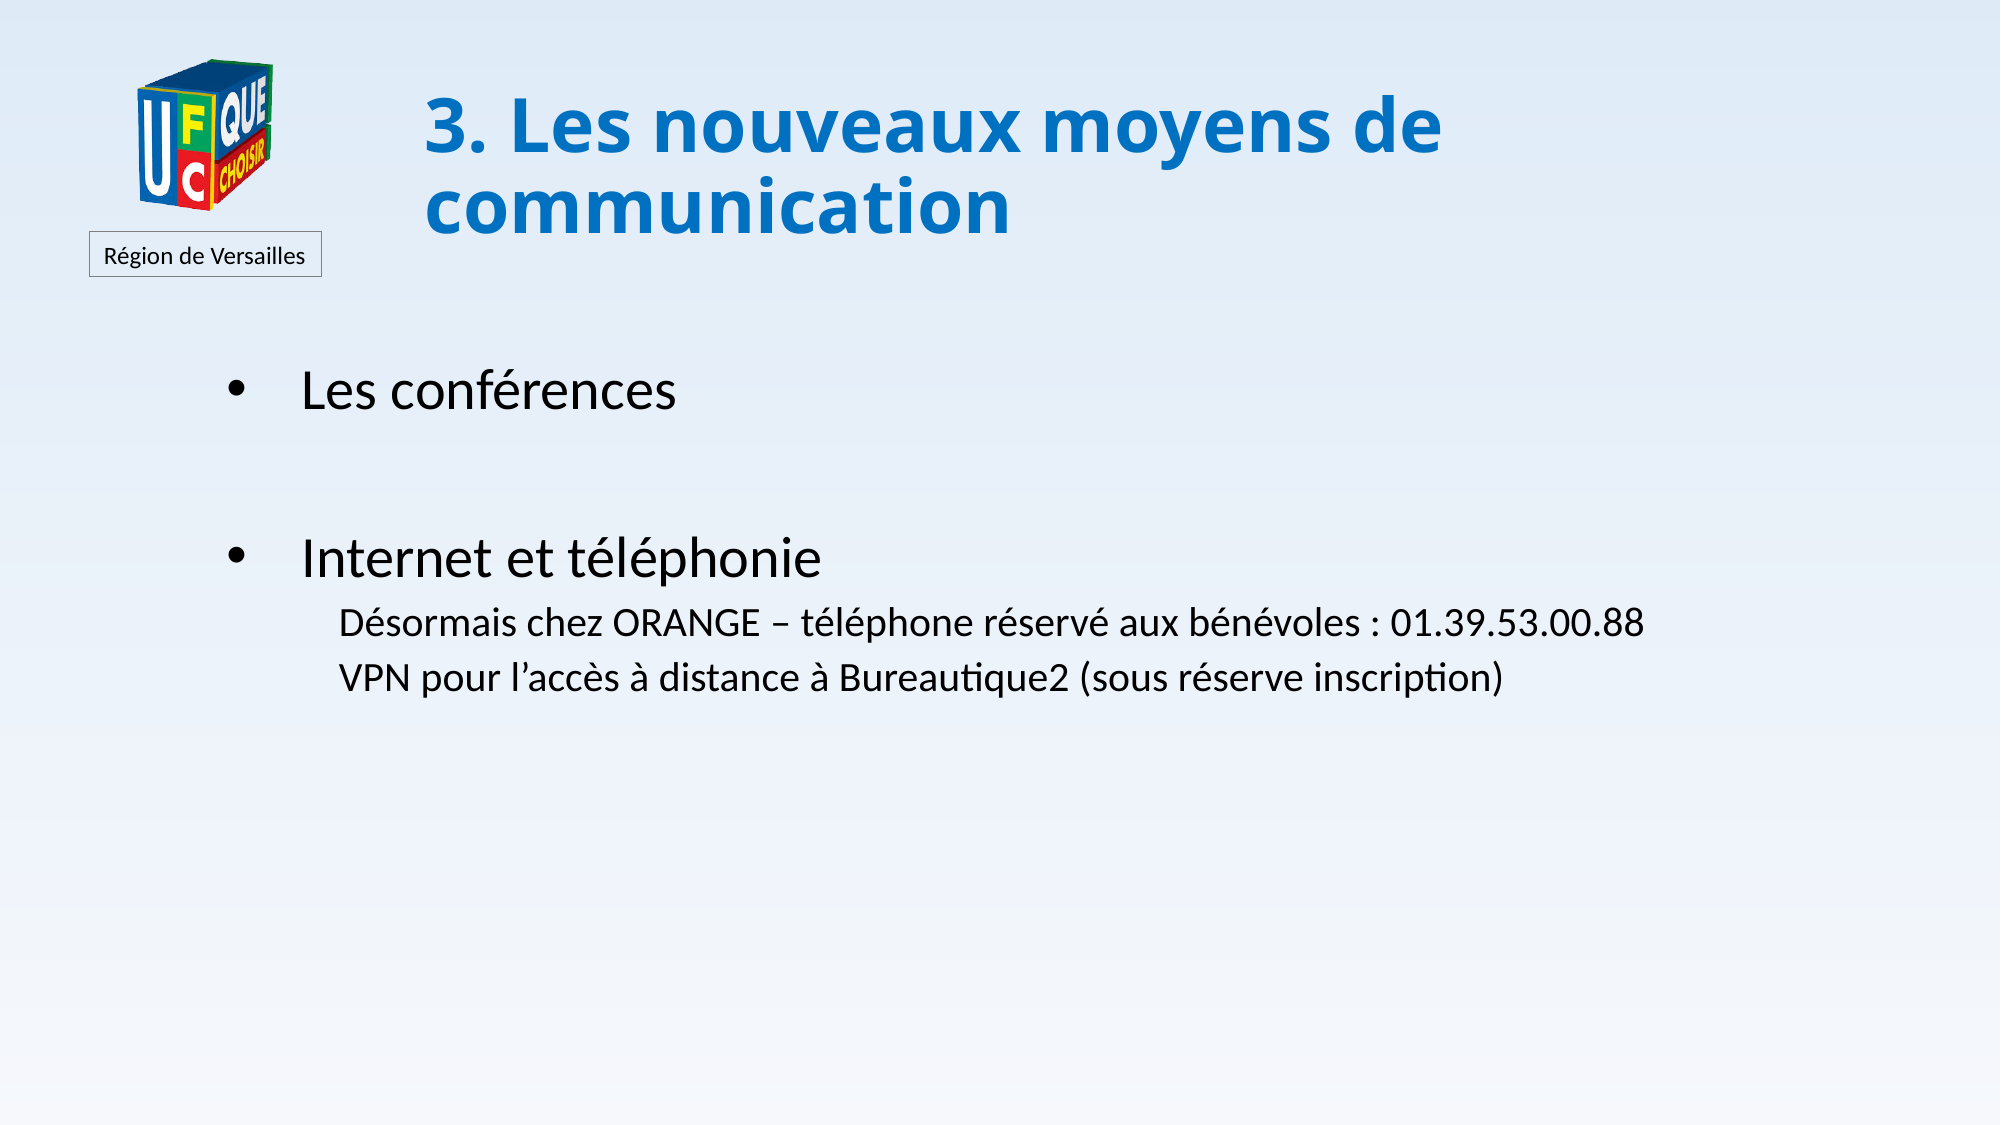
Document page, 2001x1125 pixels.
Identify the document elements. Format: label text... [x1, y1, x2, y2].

title 3. Les nouveaux moyens de communication [409, 59, 1863, 278]
list Les conférences Internet et téléphonie Désormais chez ORANGE – téléphone réservé aux bénévoles : 01.39.53.00.88 VPN pour l’accès à distance à Bureautique2 (sous réserve inscription) [211, 351, 1863, 1066]
picture [137, 59, 273, 211]
